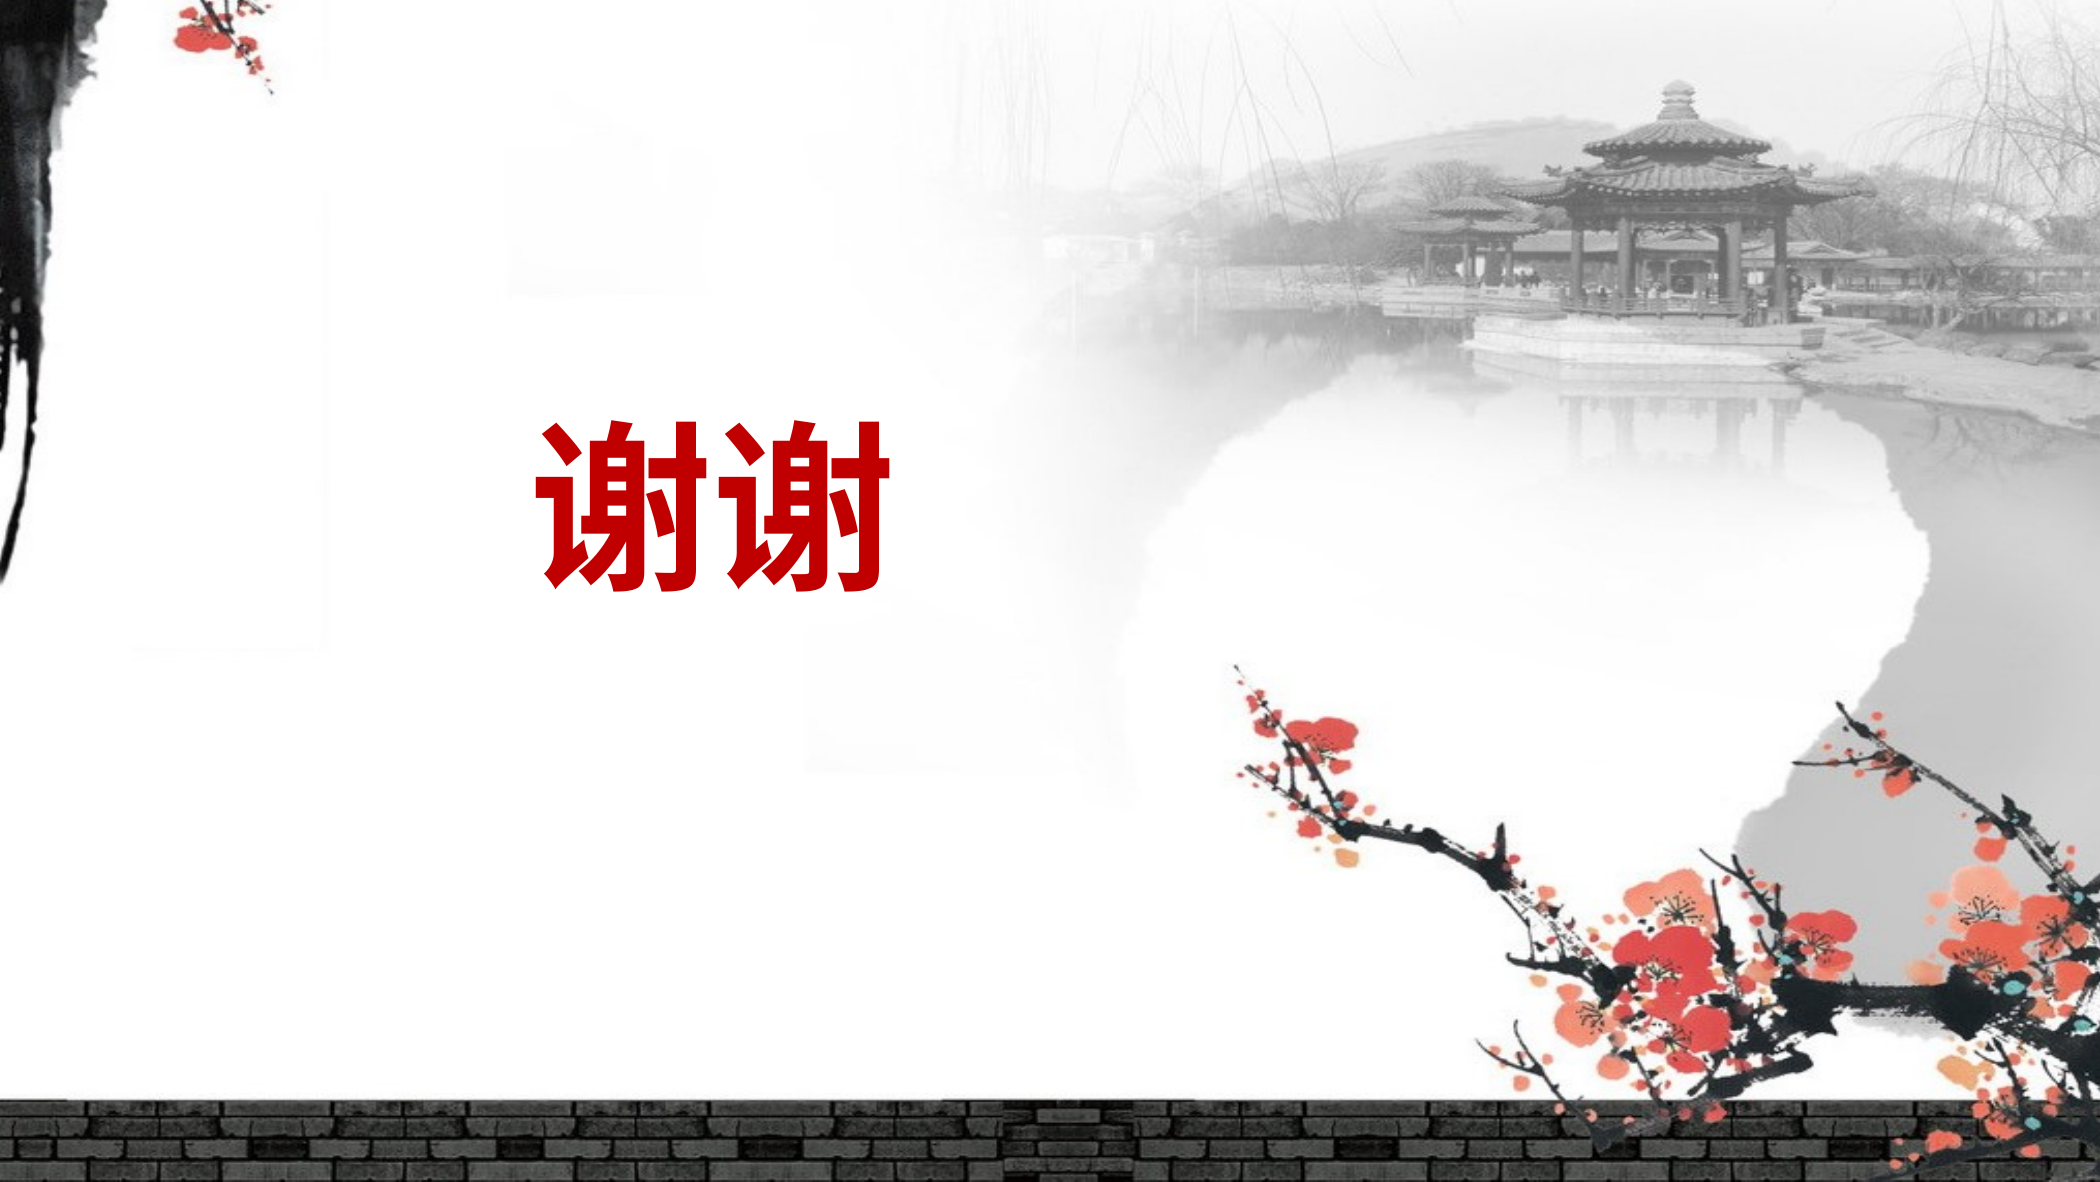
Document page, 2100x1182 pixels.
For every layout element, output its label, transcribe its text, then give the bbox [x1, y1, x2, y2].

title 谢谢 [163, 309, 1263, 620]
picture [0, 0, 2100, 1182]
